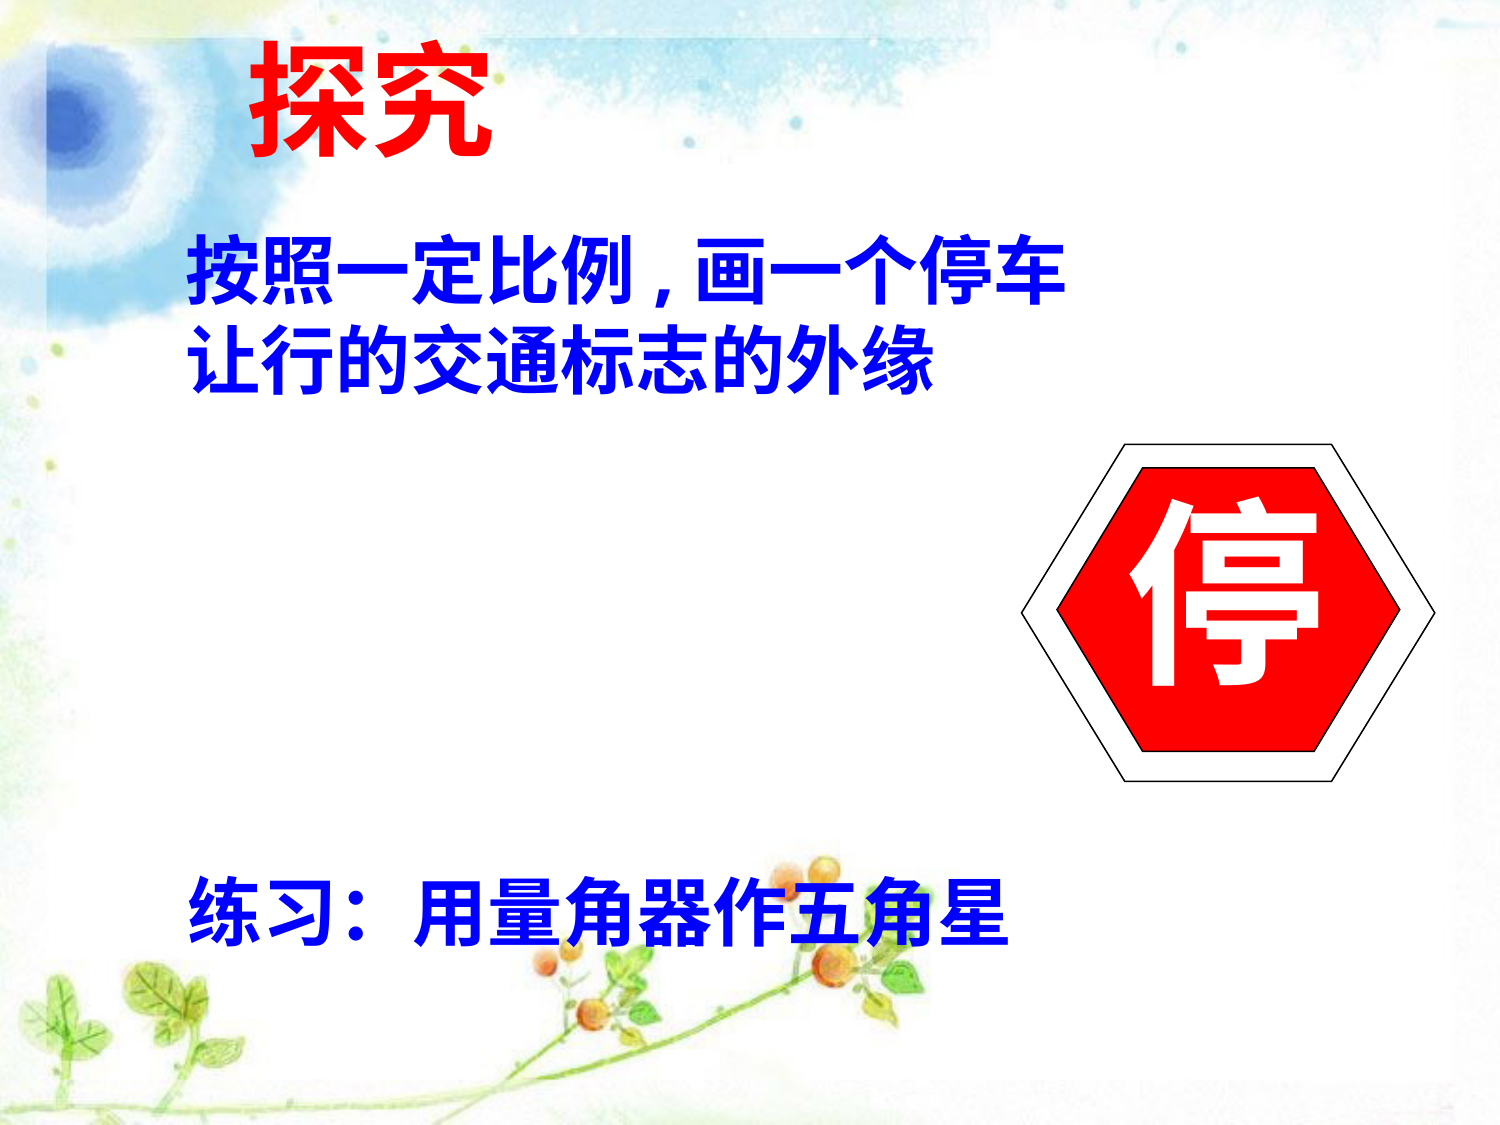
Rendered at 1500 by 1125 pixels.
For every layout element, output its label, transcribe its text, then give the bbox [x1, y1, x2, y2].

picture [0, 0, 1500, 1125]
text_box [1021, 444, 1435, 782]
text_box [1340, 510, 1400, 709]
text_box [1057, 521, 1110, 698]
text_box 停 [1110, 460, 1340, 716]
text_box 探究 [230, 14, 511, 180]
text_box 按照一定比例,画一个停车 让行的交通标志的外缘 [171, 215, 1187, 411]
text_box 练习：用量角器作五角星 [172, 857, 1028, 963]
text_box [1121, 716, 1336, 752]
